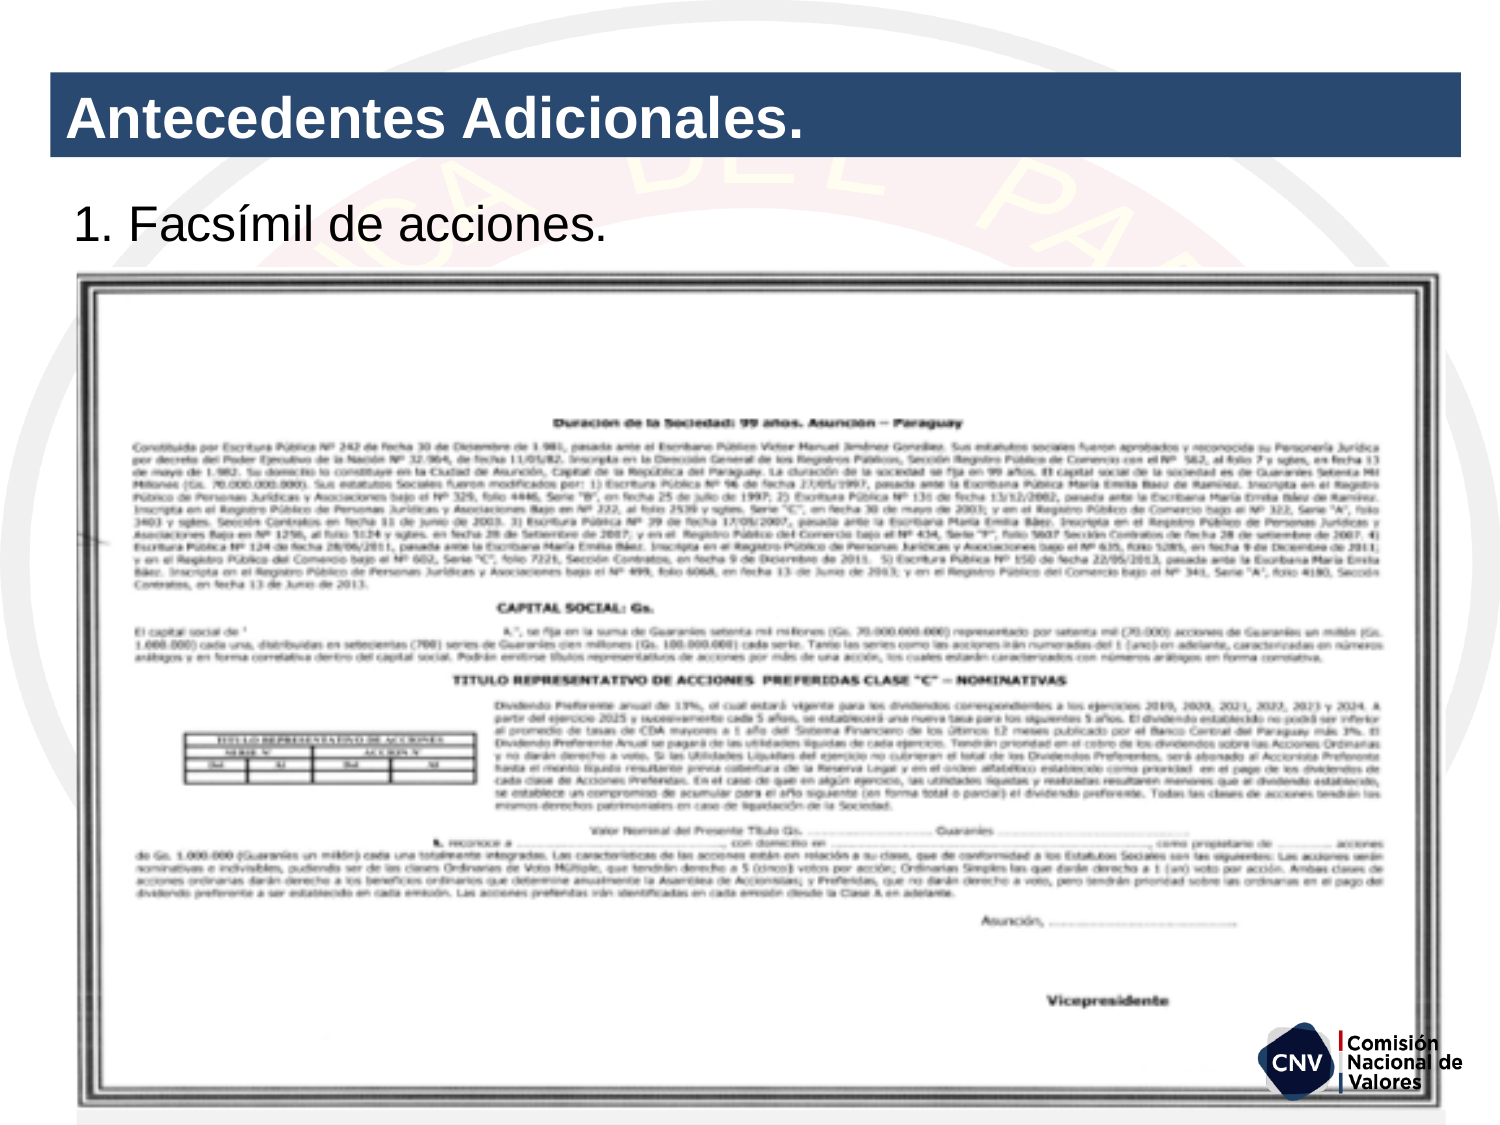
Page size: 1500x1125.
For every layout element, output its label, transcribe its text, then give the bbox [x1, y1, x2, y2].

text_box Antecedentes Adicionales. [50, 72, 1461, 158]
text_box 1. Facsímil de acciones. [58, 184, 1470, 408]
picture [76, 266, 1500, 1125]
